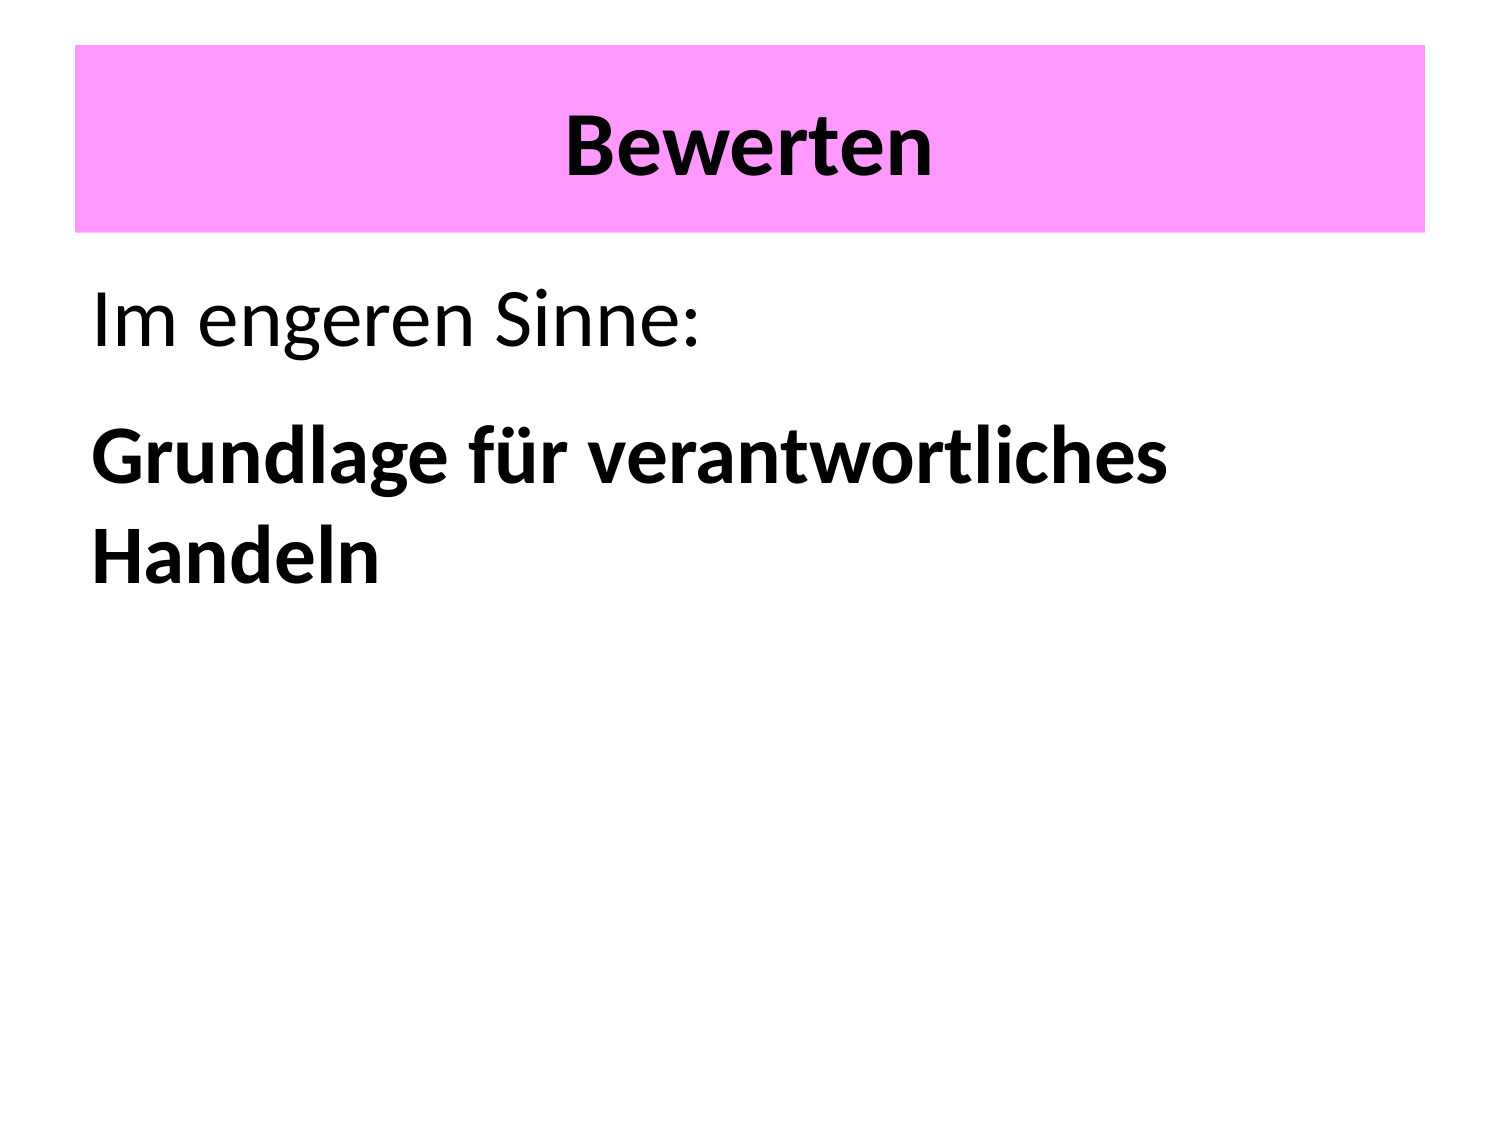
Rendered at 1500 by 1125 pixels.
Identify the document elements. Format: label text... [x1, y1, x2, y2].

title Bewerten [75, 45, 1425, 233]
text_box Im engeren Sinne: Grundlage für verantwortliches Handeln [76, 255, 1424, 608]
